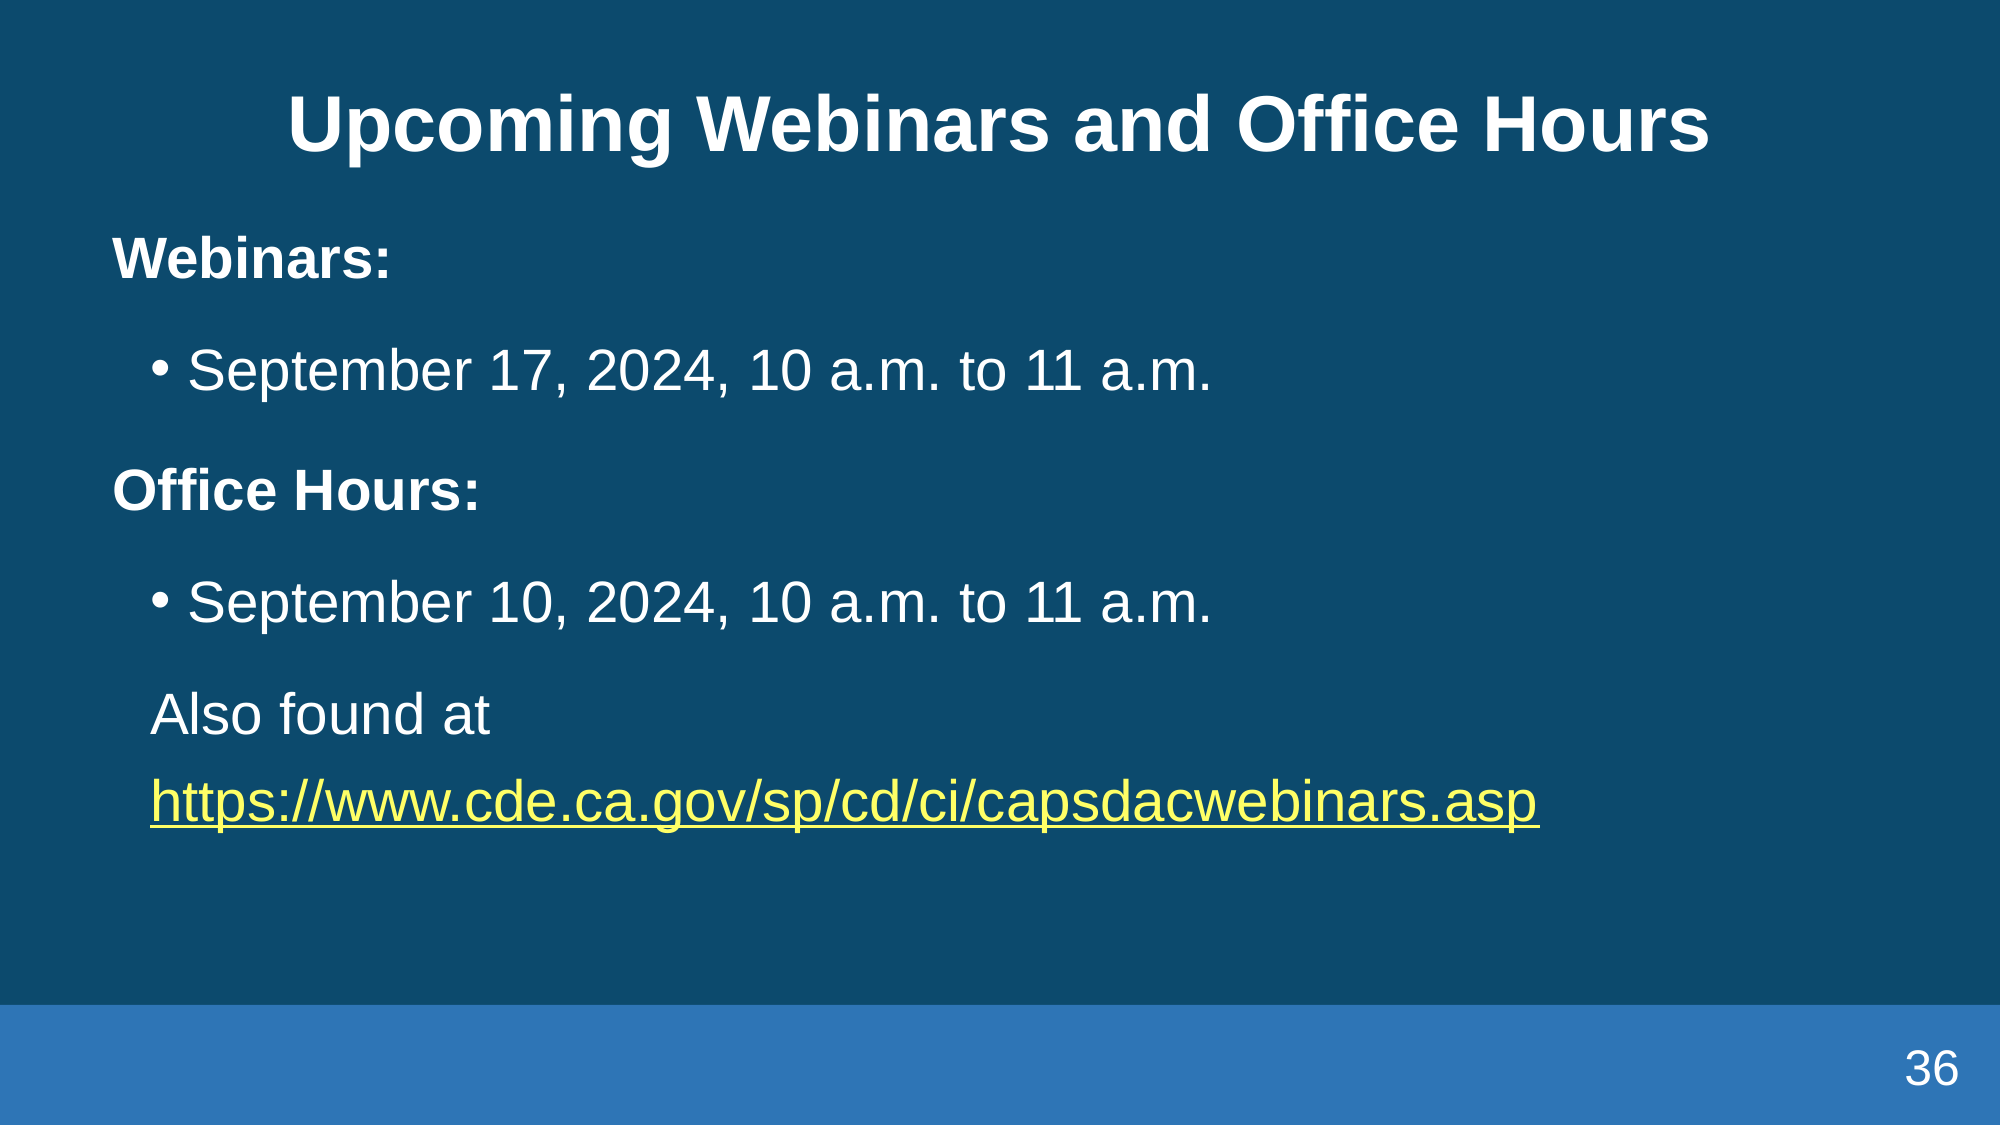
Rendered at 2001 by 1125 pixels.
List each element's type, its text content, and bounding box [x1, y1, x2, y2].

title Upcoming Webinars and Office Hours [24, 17, 1975, 235]
slide_number 36 [1524, 1035, 1975, 1095]
list Webinars: September 17, 2024, 10 a.m. to 11 a.m. Office Hours: September 10, 2024, 10 a.m. to 11 a.m. Also found at https://www.cde.ca.gov/sp/cd/ci/capsdacwebinars.asp [97, 188, 1875, 1009]
